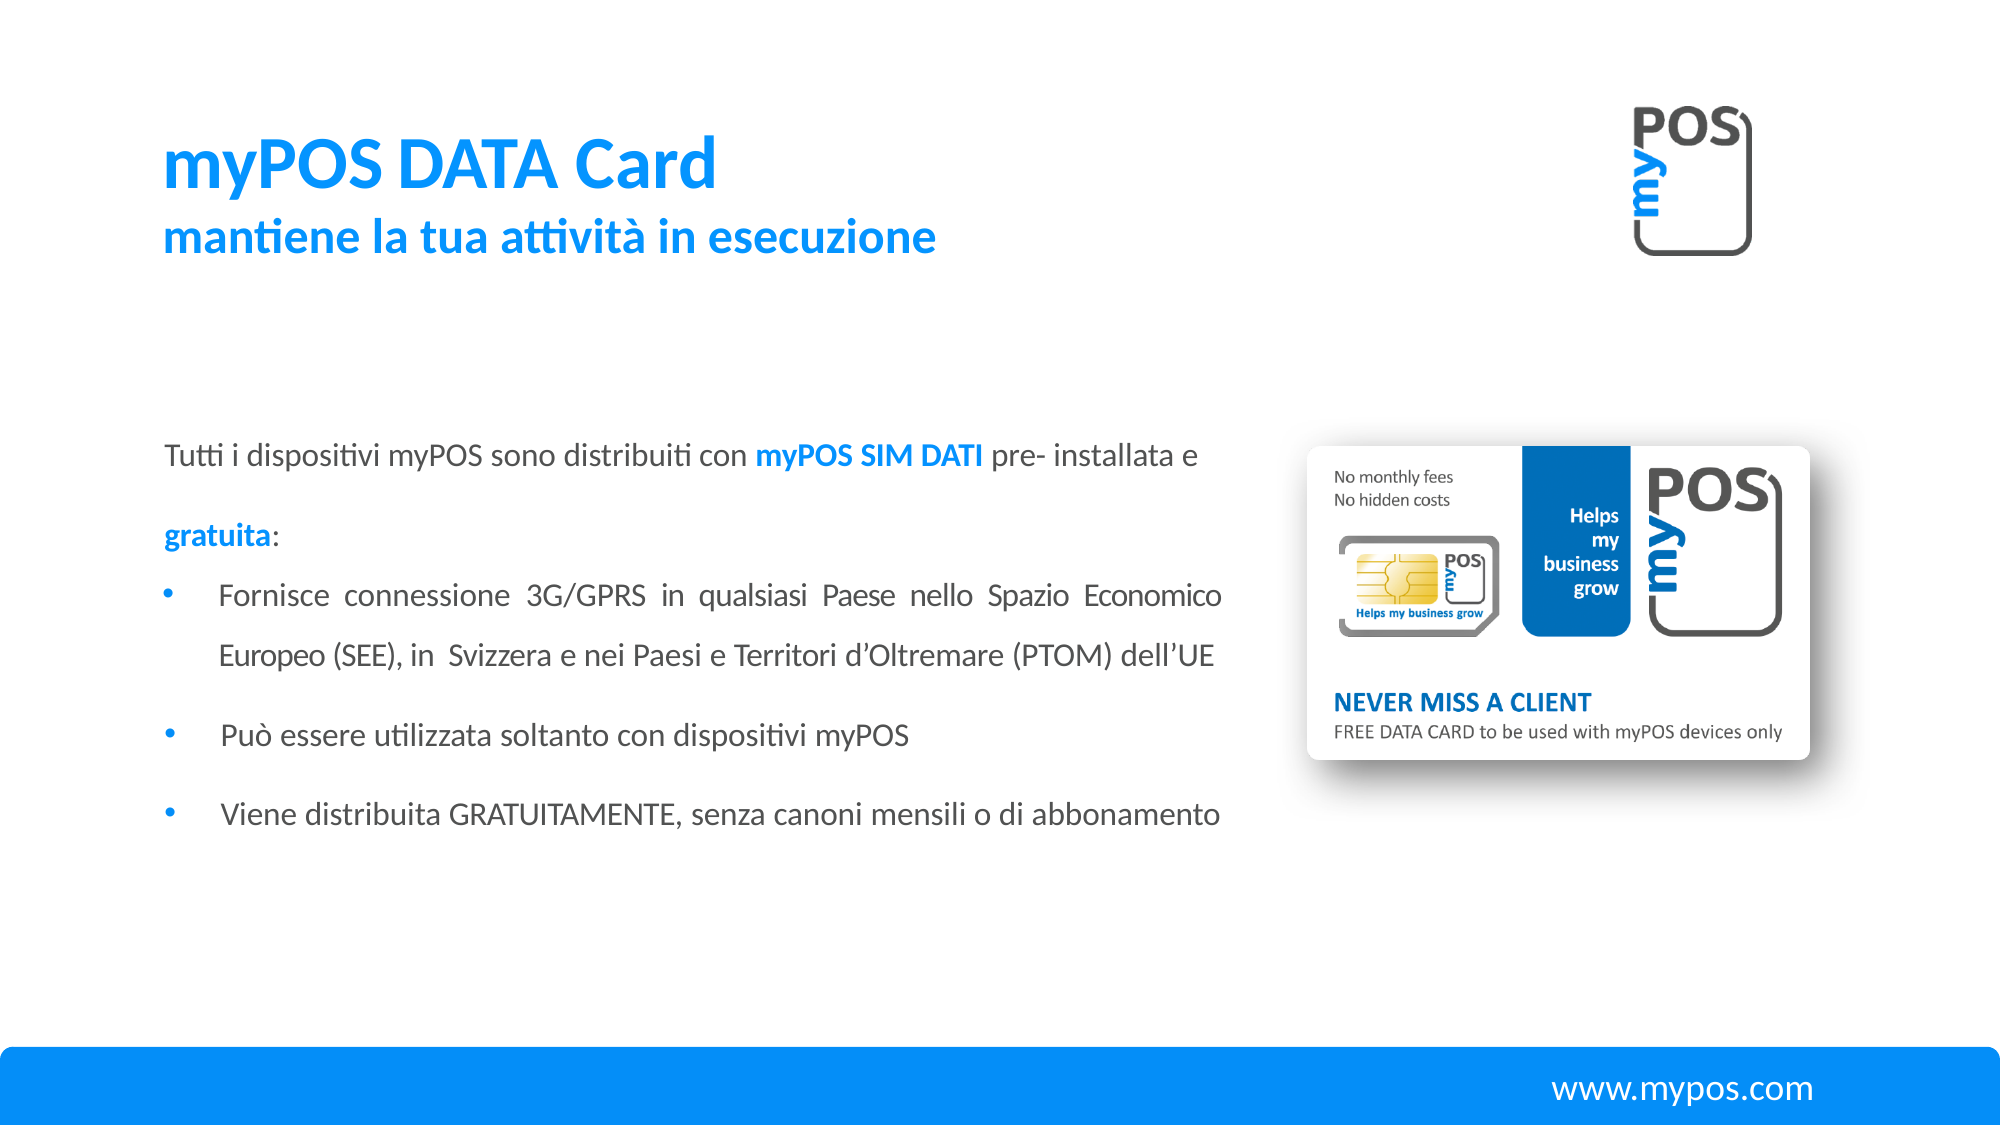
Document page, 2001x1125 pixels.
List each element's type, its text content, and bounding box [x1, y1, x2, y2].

text_box www.mypos.com [1536, 1055, 1830, 1116]
text_box Tutti i dispositivi myPOS sono distribuiti con myPOS SIM DATI pre- installata e gratuita: Fornisce connessione 3G/GPRS in qualsiasi Paese nello Spazio Economico Europeo (SEE), in Svizzera e nei Paesi e Territori d’Oltremare (PTOM) dell’UE Può essere utilizzata soltanto con dispositivi myPOS Viene distribuita GRATUITAMENTE, senza canoni mensili o di abbonamento [147, 385, 1237, 840]
picture [1632, 106, 1752, 256]
text_box [0, 1045, 2000, 1125]
text_box myPOS DATA Card mantiene la tua attività in esecuzione [147, 106, 977, 271]
picture [1307, 446, 1810, 760]
